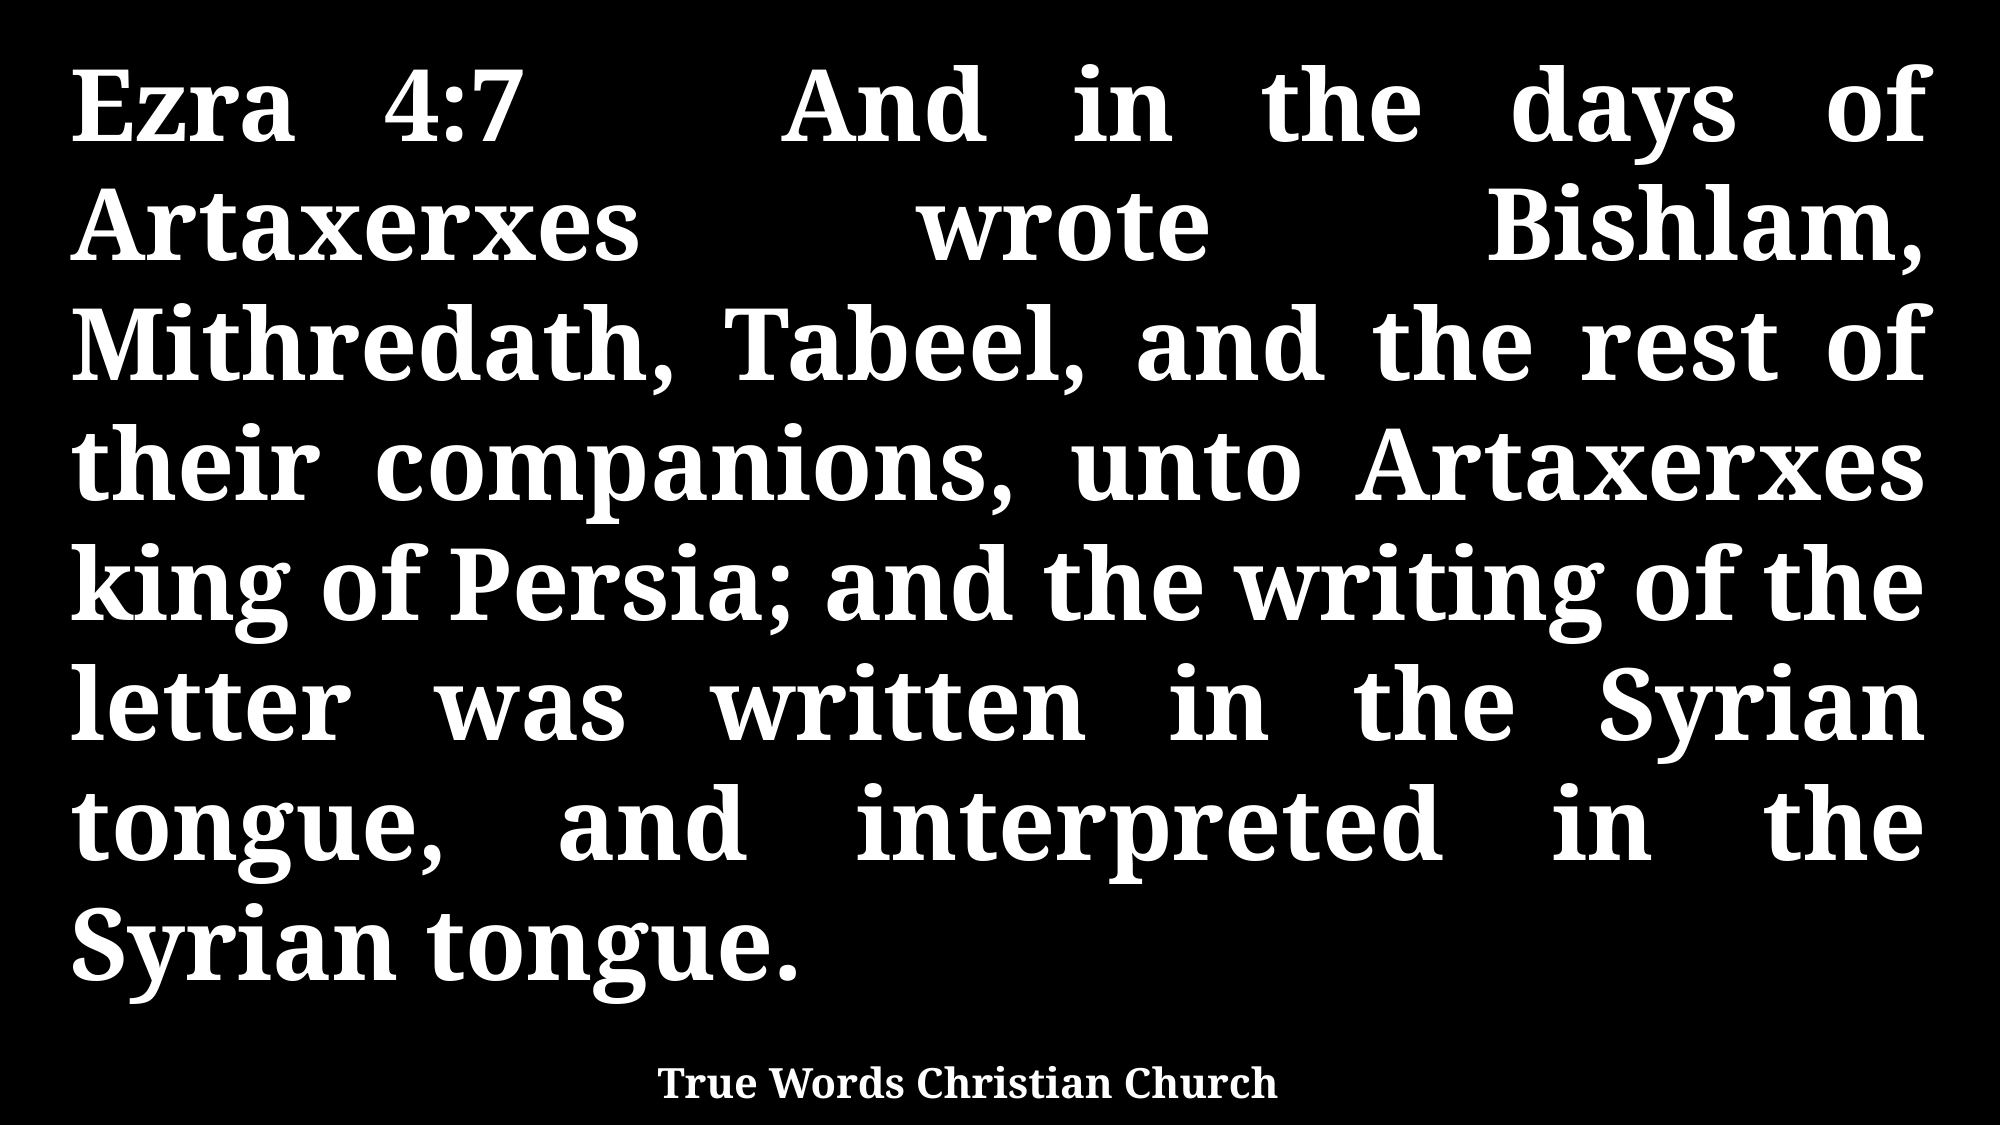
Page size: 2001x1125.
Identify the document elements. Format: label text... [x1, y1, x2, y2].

text_box Ezra 4:7 And in the days of Artaxerxes wrote Bishlam, Mithredath, Tabeel, and the rest of their companions, unto Artaxerxes king of Persia; and the writing of the letter was written in the Syrian tongue, and interpreted in the Syrian tongue. [55, 33, 1944, 1008]
text_box True Words Christian Church [642, 1049, 1294, 1114]
